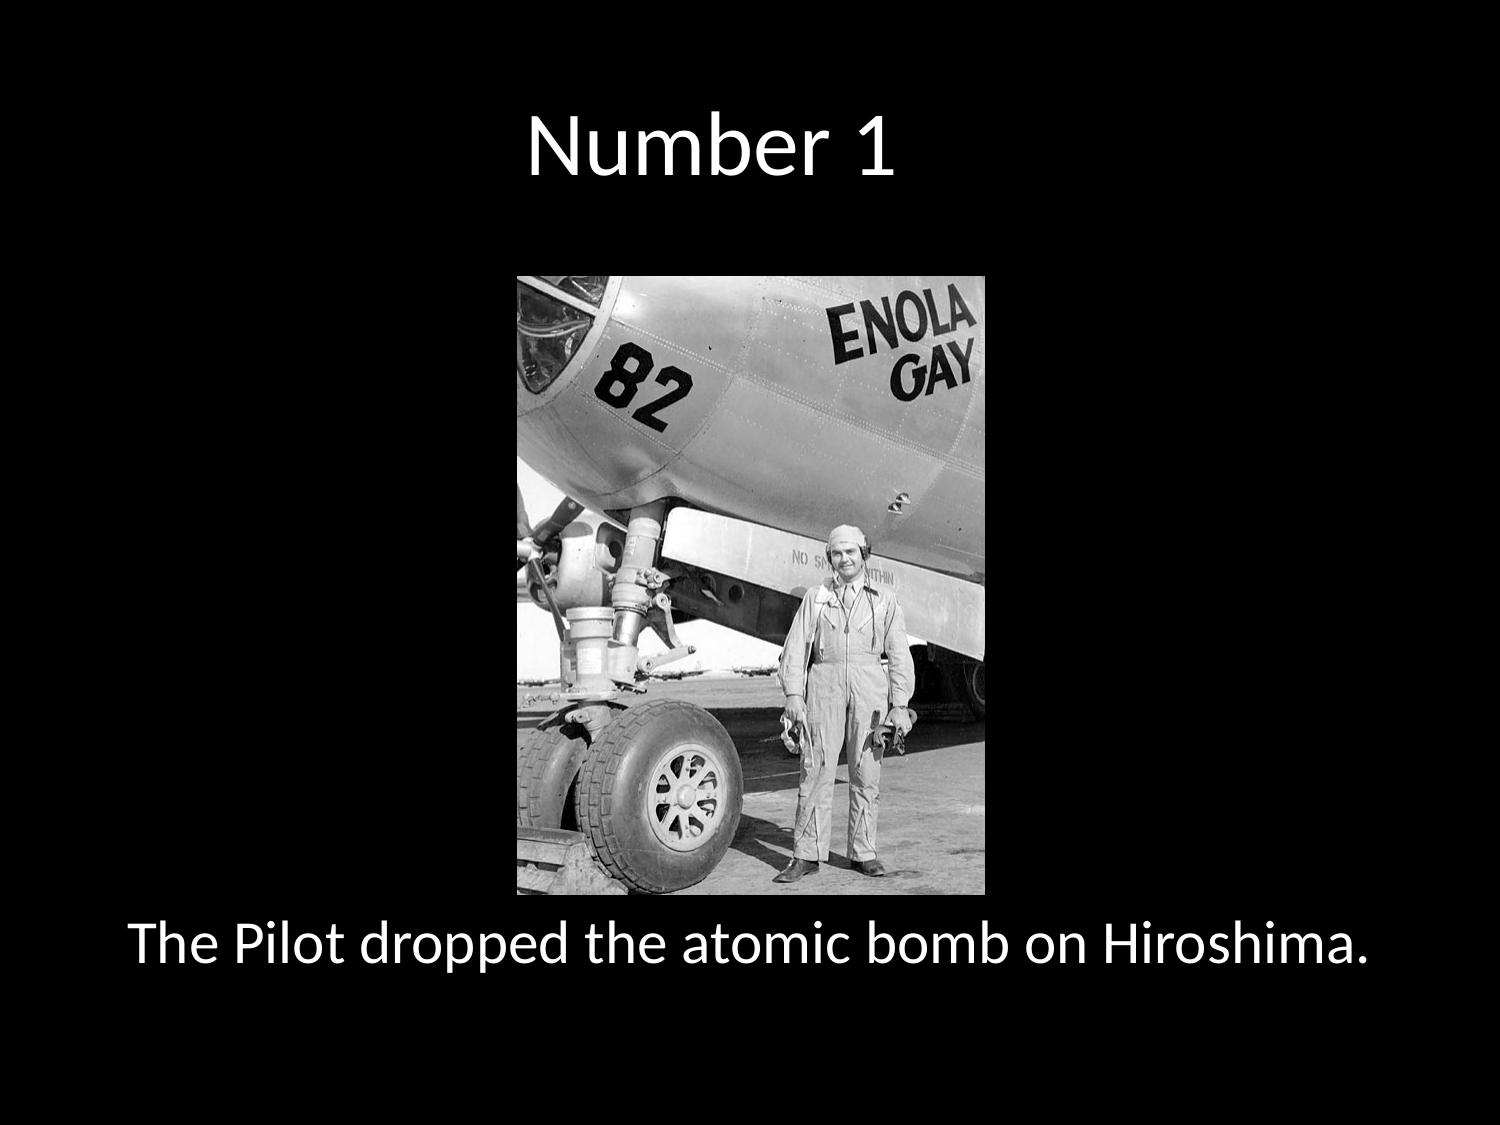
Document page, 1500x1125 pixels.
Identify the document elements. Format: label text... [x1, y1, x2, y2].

list The Pilot dropped the atomic bomb on Hiroshima. [90, 894, 1410, 1001]
title Number 1 [75, 45, 1425, 233]
picture [516, 276, 986, 895]
